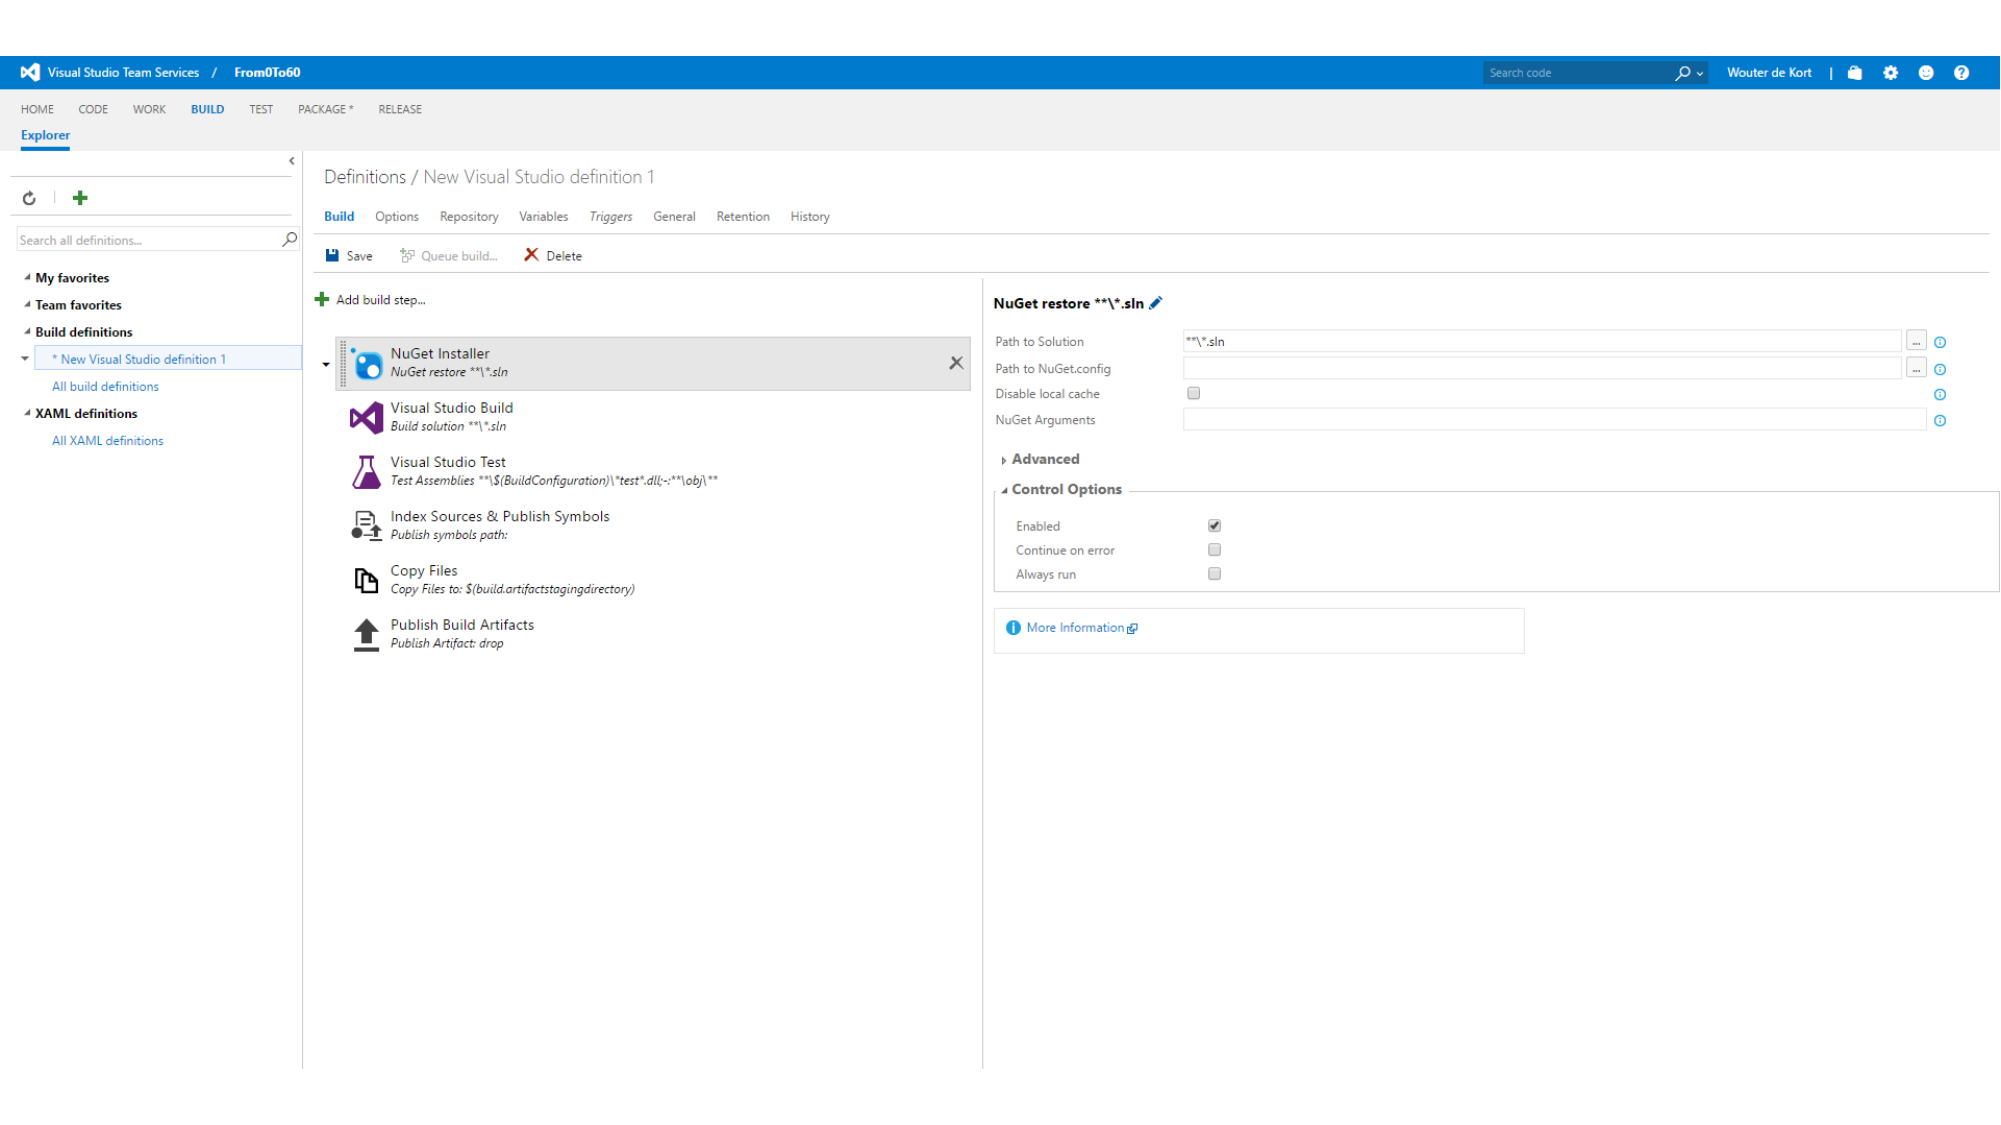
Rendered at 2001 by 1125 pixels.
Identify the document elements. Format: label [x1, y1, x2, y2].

picture [0, 56, 2000, 1069]
